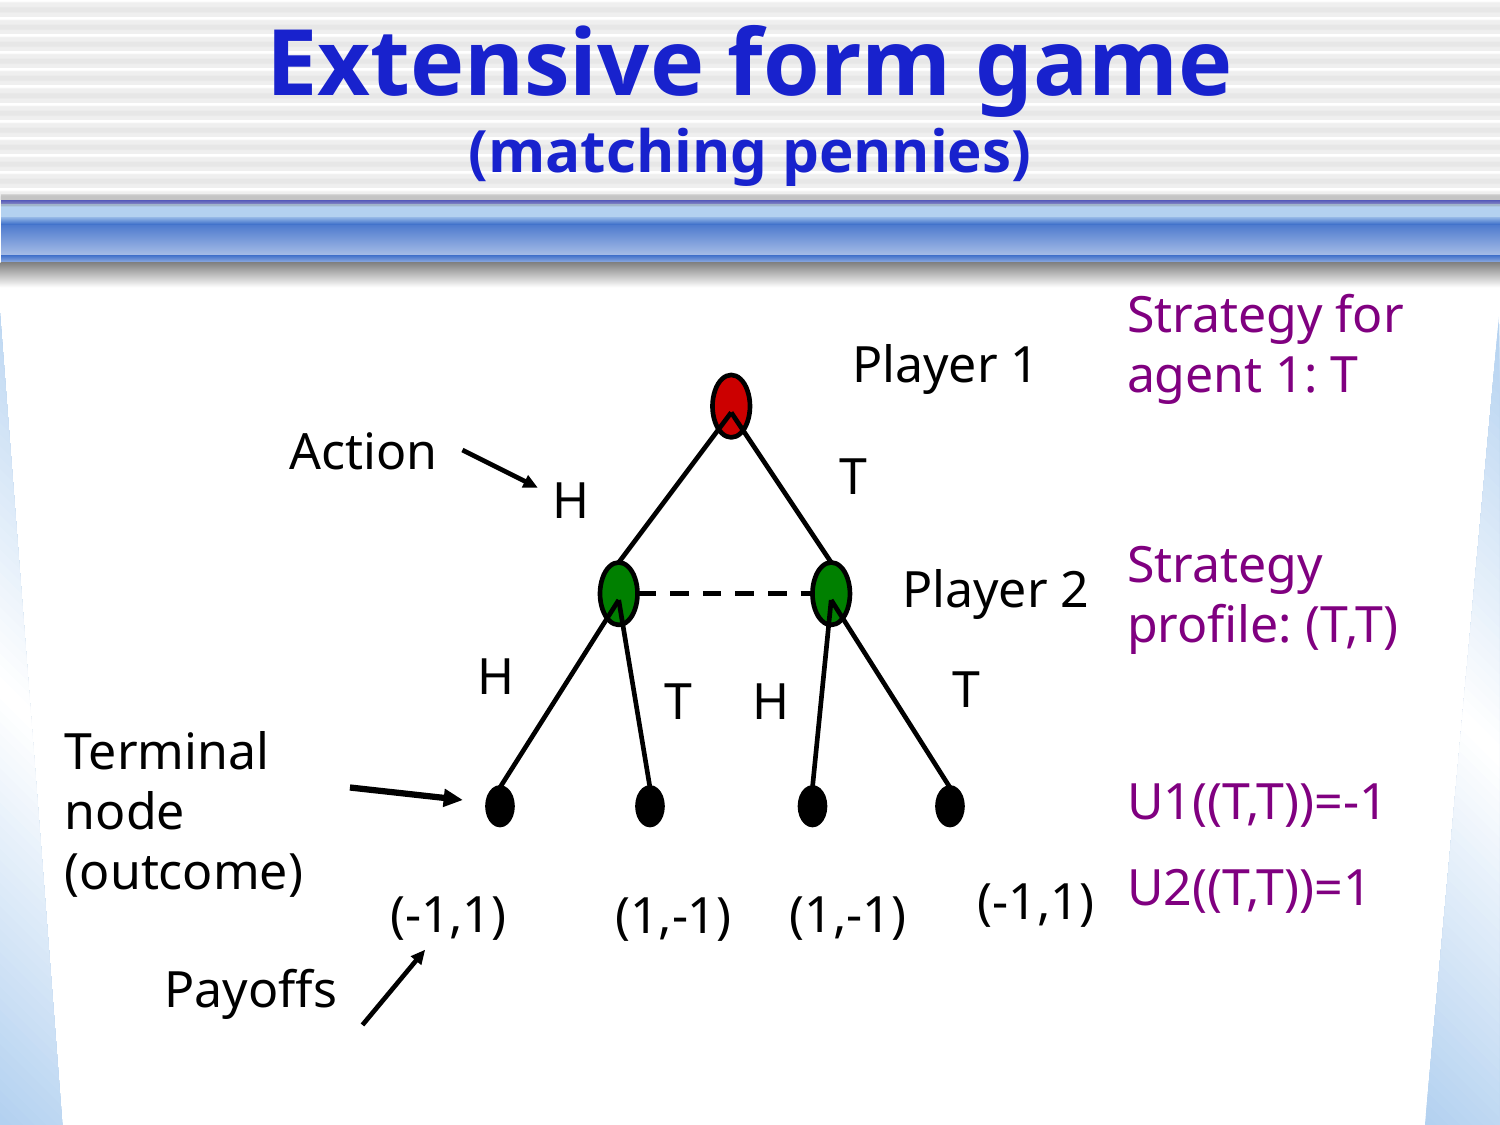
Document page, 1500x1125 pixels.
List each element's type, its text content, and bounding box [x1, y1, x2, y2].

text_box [499, 627, 616, 786]
text_box [720, 418, 741, 438]
text_box Terminal node (outcome) [49, 712, 413, 908]
text_box Action [274, 412, 563, 488]
text_box Strategy profile: (T,T) [1112, 524, 1500, 660]
text_box (-1,1) [962, 862, 1109, 938]
text_box Player 1 [837, 324, 1063, 400]
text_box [812, 627, 828, 786]
text_box Strategy for agent 1: T [1112, 274, 1500, 410]
text_box [487, 789, 513, 826]
text_box [637, 788, 663, 826]
text_box [609, 609, 620, 625]
text_box [349, 787, 463, 805]
text_box [812, 563, 850, 624]
text_box [362, 949, 425, 1026]
text_box Payoffs [149, 949, 375, 1025]
text_box [462, 449, 538, 488]
text_box [800, 788, 826, 826]
text_box T [654, 662, 713, 738]
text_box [618, 439, 729, 561]
title Extensive form game (matching pennies) [112, 0, 1388, 188]
text_box Player 2 [887, 549, 1112, 625]
text_box (-1,1) [375, 874, 522, 950]
text_box H [737, 662, 800, 738]
text_box (1,-1) [775, 874, 922, 950]
text_box H [462, 637, 494, 713]
text_box [832, 609, 841, 625]
picture [0, 0, 1500, 194]
text_box [712, 374, 751, 428]
text_box H [537, 461, 600, 536]
text_box [937, 788, 963, 826]
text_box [618, 627, 651, 786]
text_box U1((T,T))=-1 U2((T,T))=1 [1112, 762, 1500, 923]
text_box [731, 439, 832, 561]
text_box T [954, 649, 1000, 725]
text_box (1,-1) [600, 875, 747, 951]
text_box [830, 627, 951, 786]
text_box [600, 563, 638, 623]
text_box T [824, 437, 888, 513]
